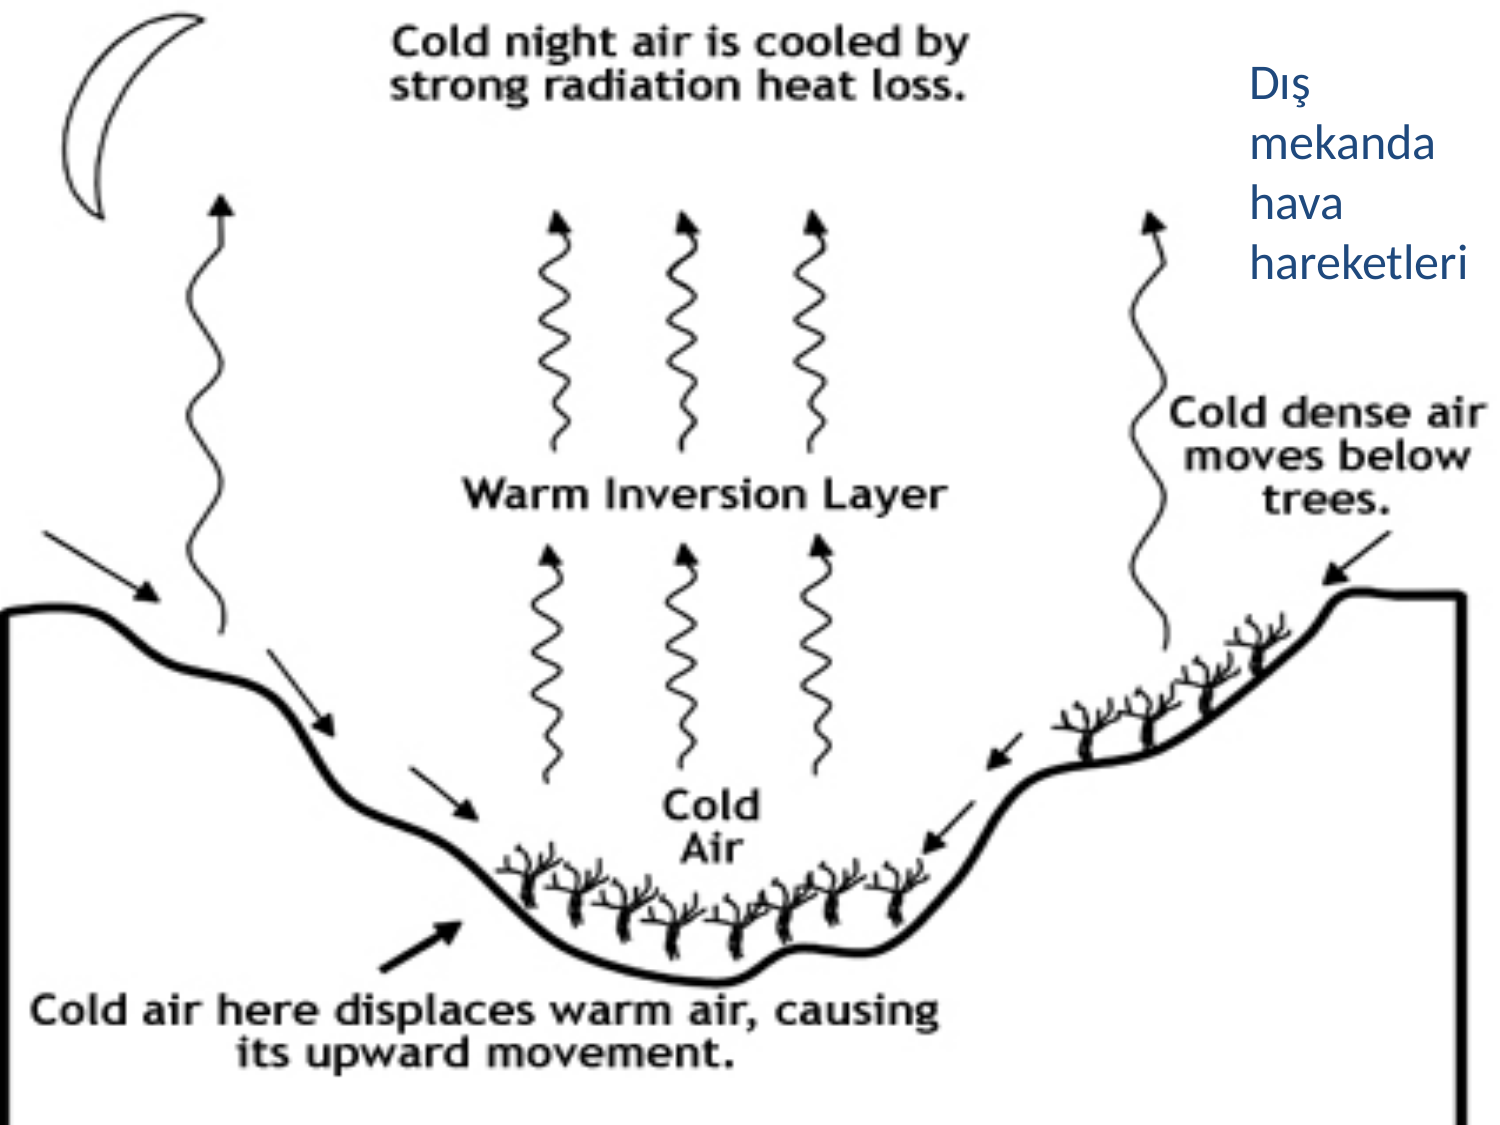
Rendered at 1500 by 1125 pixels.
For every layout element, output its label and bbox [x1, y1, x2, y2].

list [0, 0, 1500, 1125]
